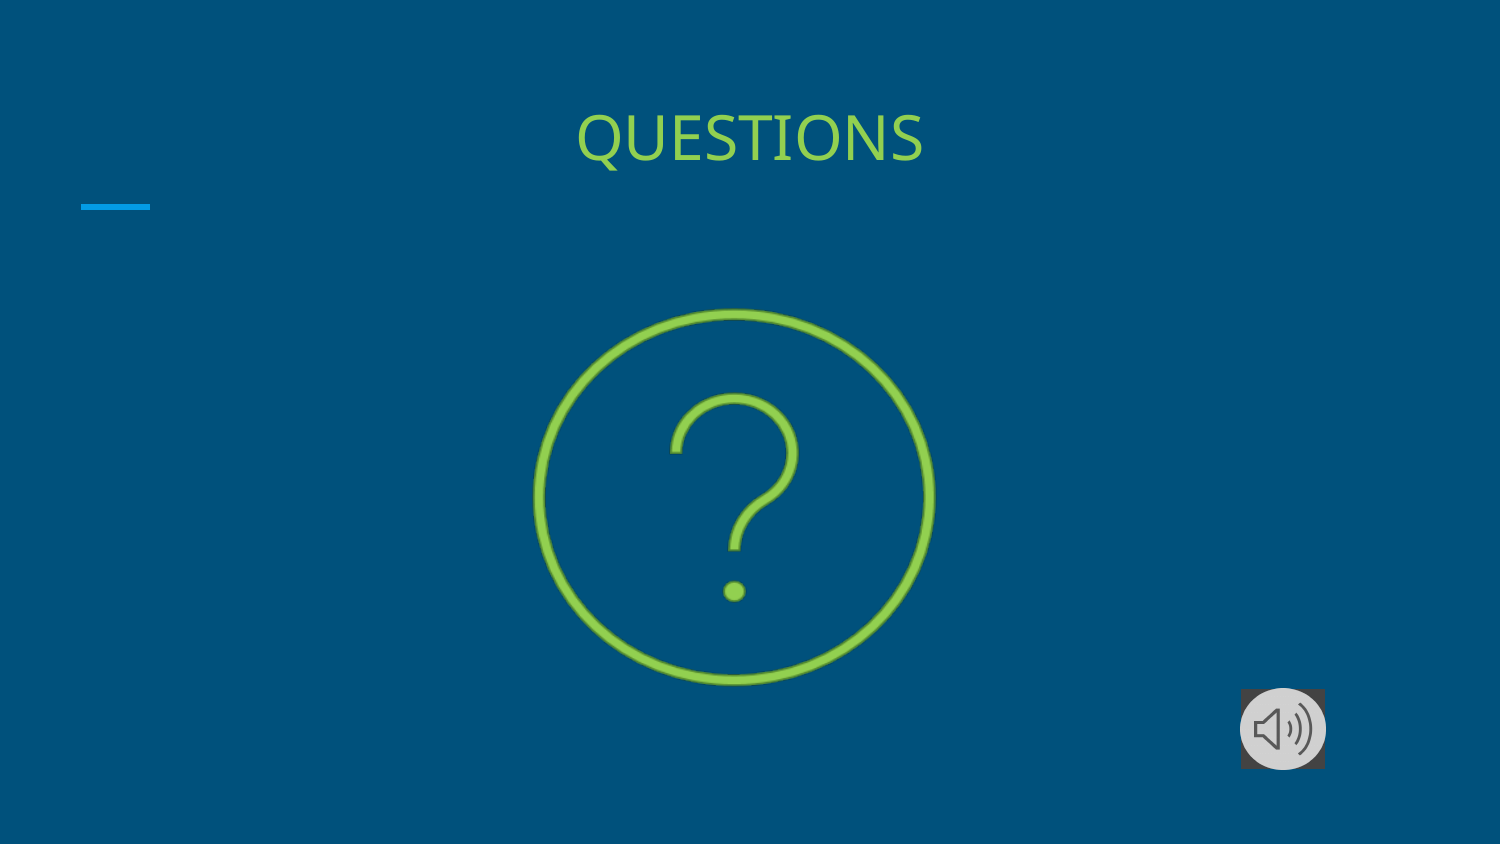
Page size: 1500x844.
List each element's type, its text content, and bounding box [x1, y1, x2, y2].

title QUESTIONS [63, 75, 1437, 188]
picture [1241, 689, 1325, 769]
picture [533, 309, 935, 686]
